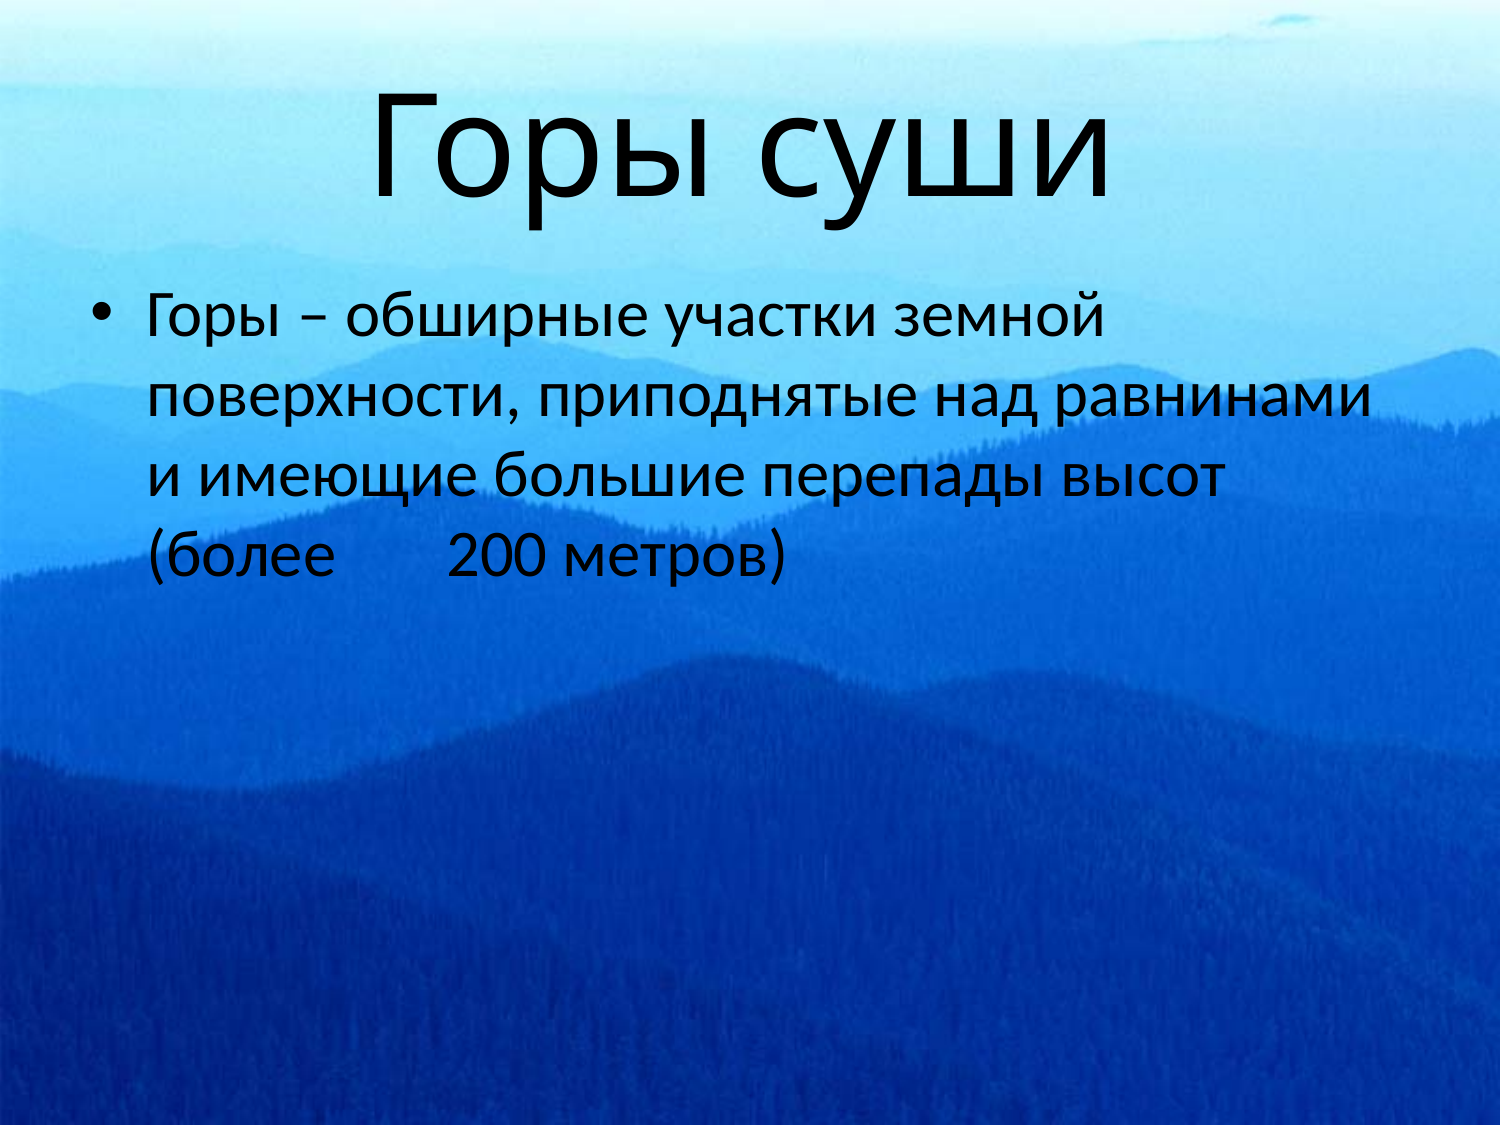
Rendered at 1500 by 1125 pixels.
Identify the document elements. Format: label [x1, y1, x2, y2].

list [0, 0, 1500, 1125]
